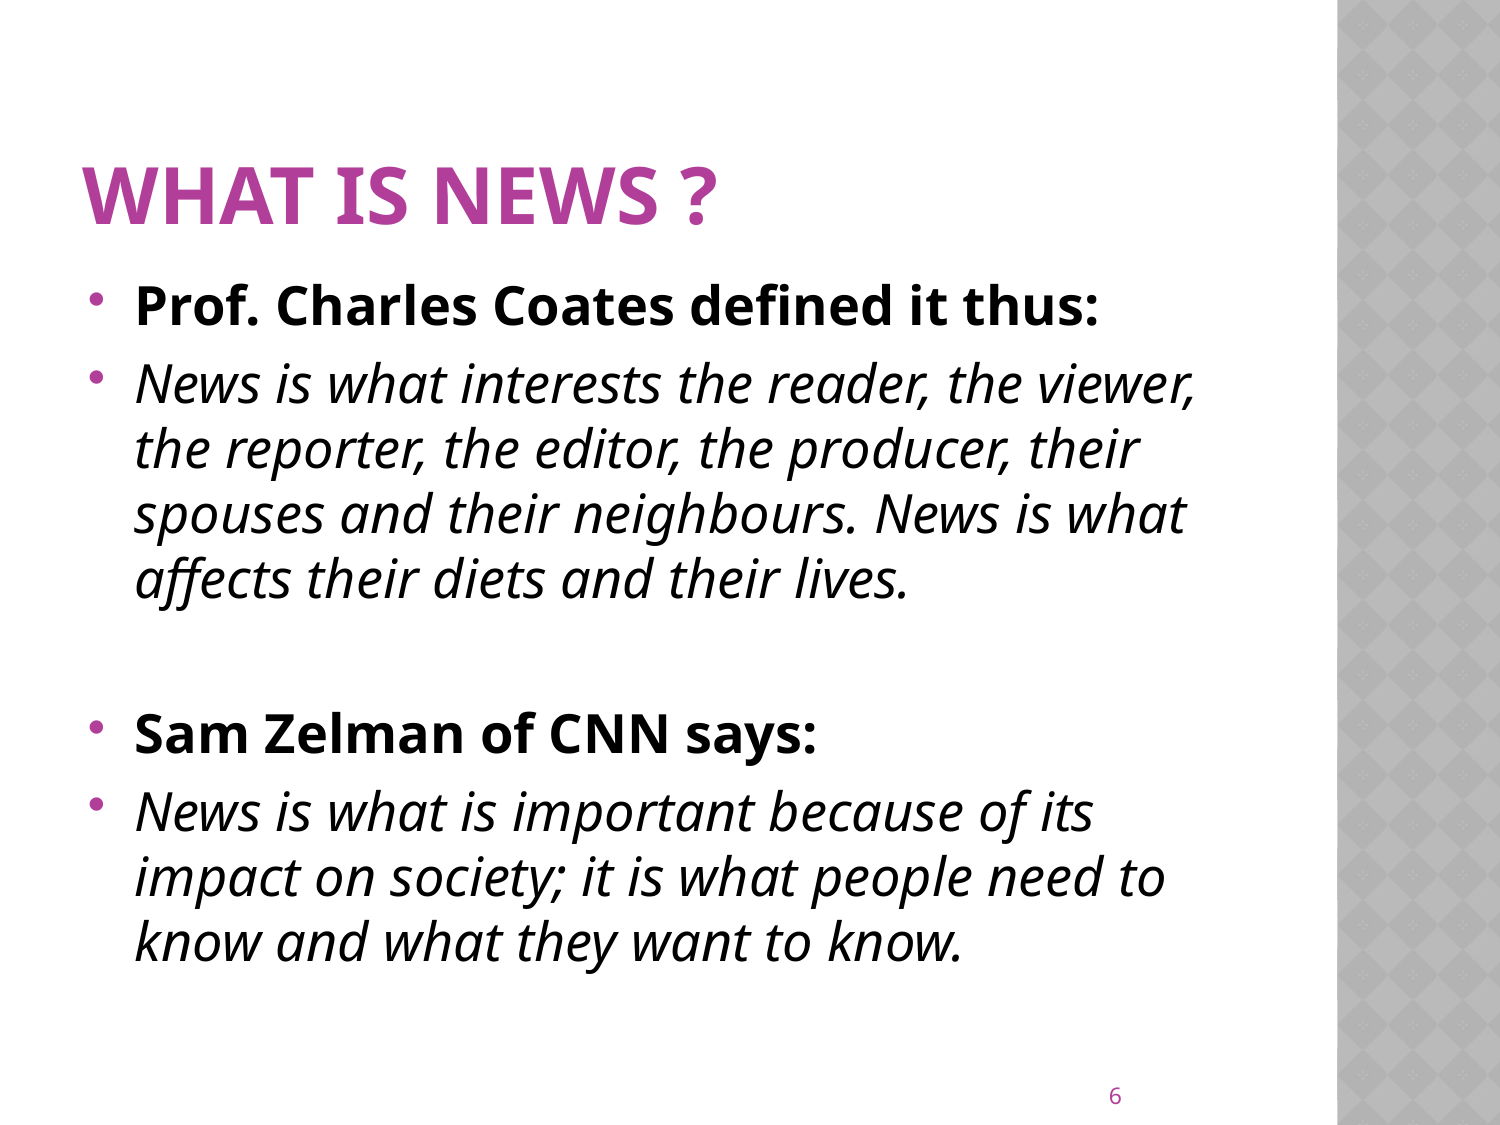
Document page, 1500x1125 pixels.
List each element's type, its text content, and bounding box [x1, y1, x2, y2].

slide_number 6 [1025, 1075, 1122, 1113]
list Prof. Charles Coates defined it thus: News is what interests the reader, the viewer, the reporter, the editor, the producer, their spouses and their neighbours. News is what affects their diets and their lives. Sam Zelman of CNN says: News is what is important because of its impact on society; it is what people need to know and what they want to know. [75, 264, 1263, 1059]
title WHAT IS NEWS ? [75, 52, 1263, 240]
